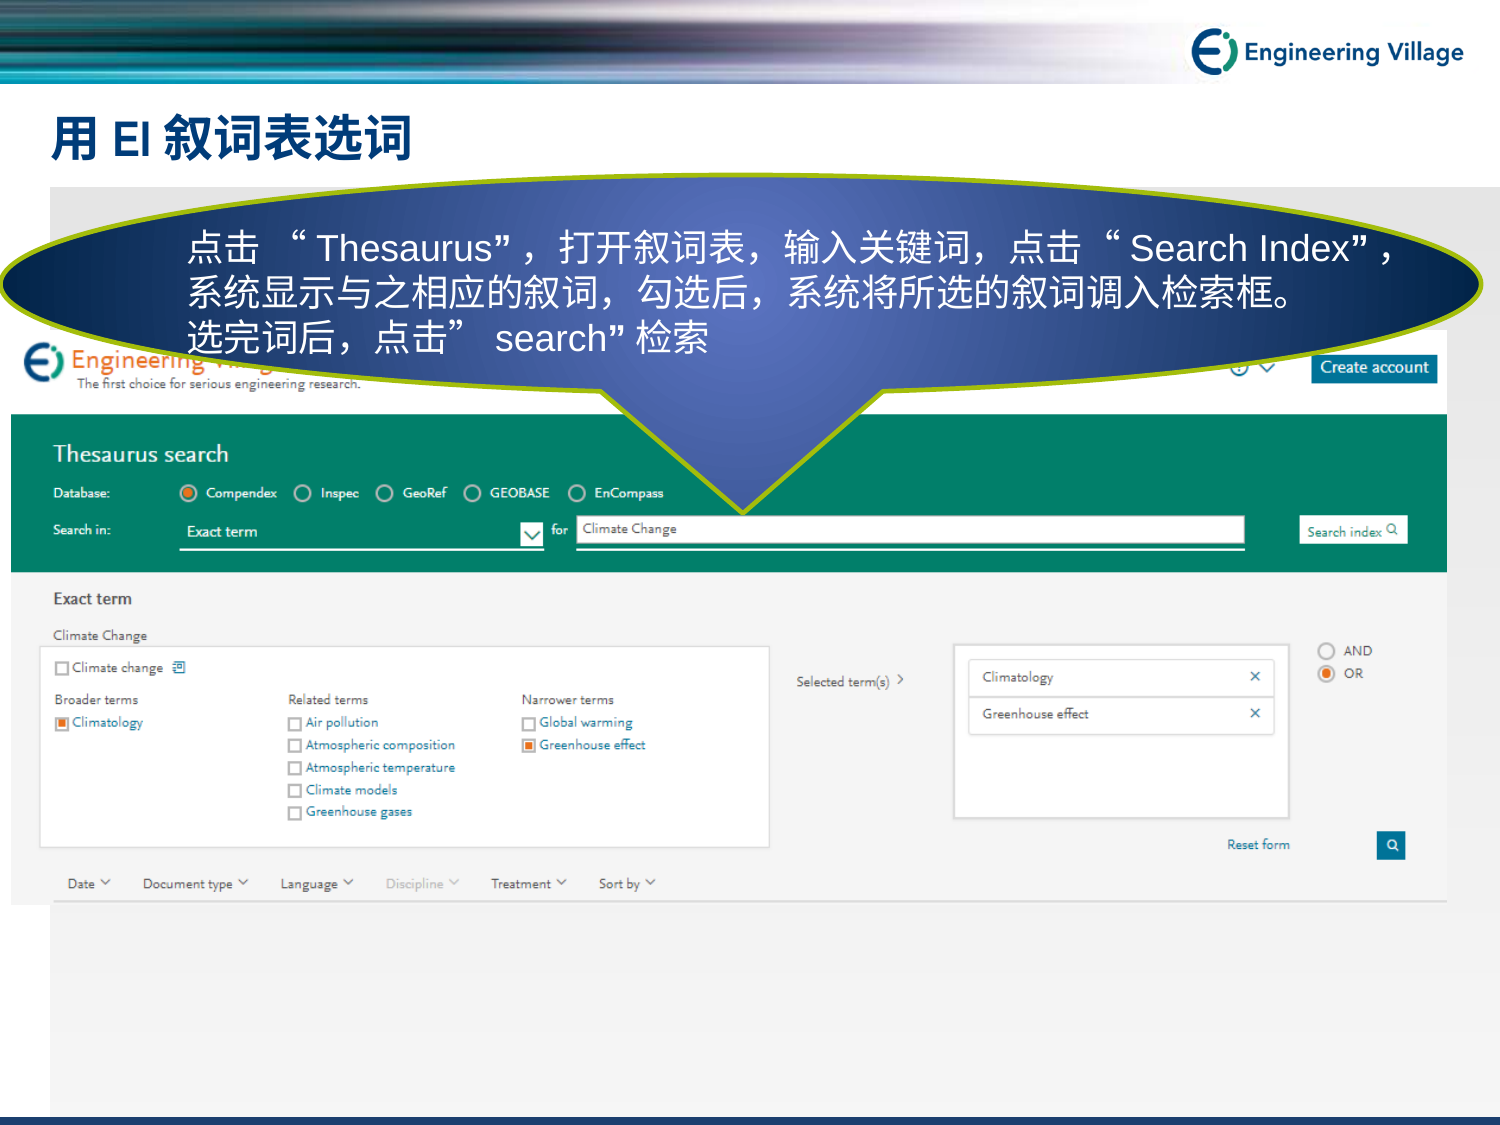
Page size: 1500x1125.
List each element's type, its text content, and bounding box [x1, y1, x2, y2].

text_box 点击 “Thesaurus”，打开叙词表，输入关键词，点击“Search Index”， 系统显示与之相应的叙词，勾选后，系统将所选的叙词调入检索框。 选完词后，点击”search”检索 [171, 216, 1500, 367]
title 用EI叙词表选词 [50, 98, 1500, 175]
text_box [0, 174, 1320, 328]
picture [11, 329, 1447, 905]
picture [0, 1117, 1500, 1125]
picture [0, 0, 1500, 84]
